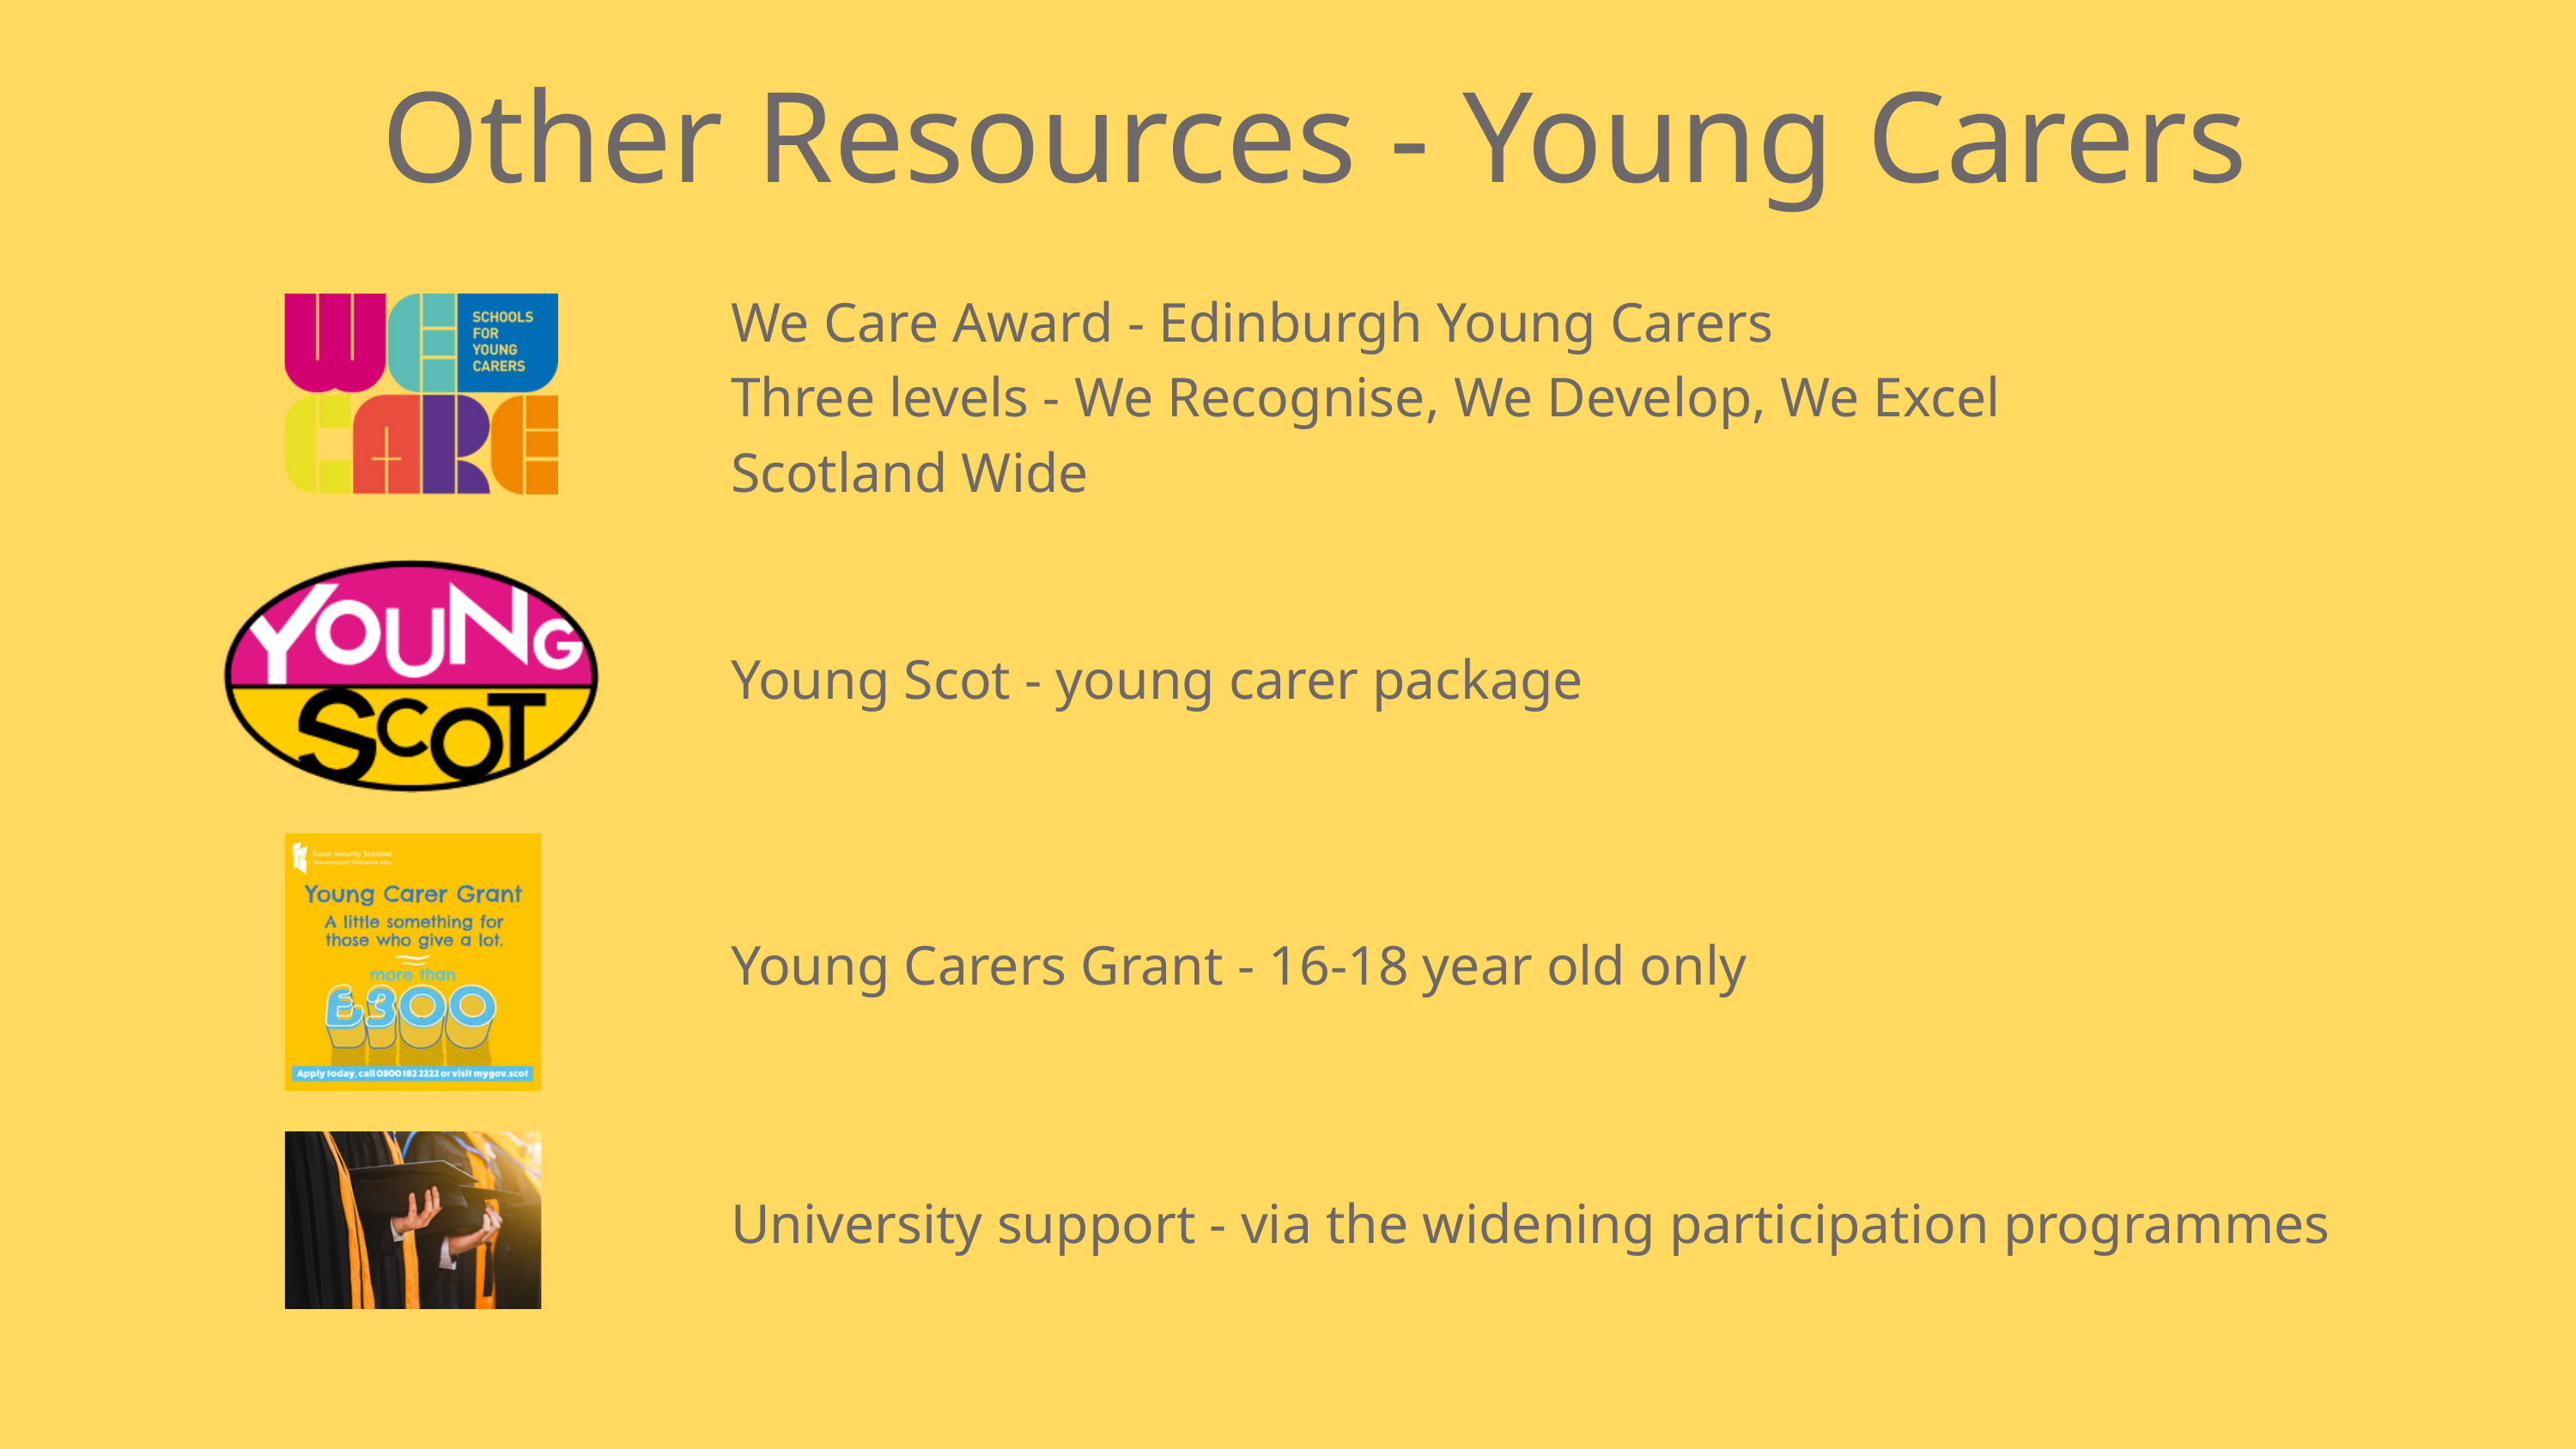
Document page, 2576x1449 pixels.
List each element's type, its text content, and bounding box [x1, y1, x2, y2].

text_box Young Carers Grant - 16-18 year old only [731, 920, 1787, 996]
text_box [284, 294, 559, 494]
text_box We Care Award - Edinburgh Young Carers Three levels - We Recognise, We Develop, We Excel Scotland Wide [731, 277, 2123, 503]
text_box Young Scot - young carer package [731, 634, 1892, 710]
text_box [222, 559, 601, 793]
text_box Other Resources - Young Carers [284, 31, 2346, 208]
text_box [284, 834, 542, 1091]
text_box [284, 1131, 542, 1310]
text_box University support - via the widening participation programmes [731, 1179, 2415, 1254]
